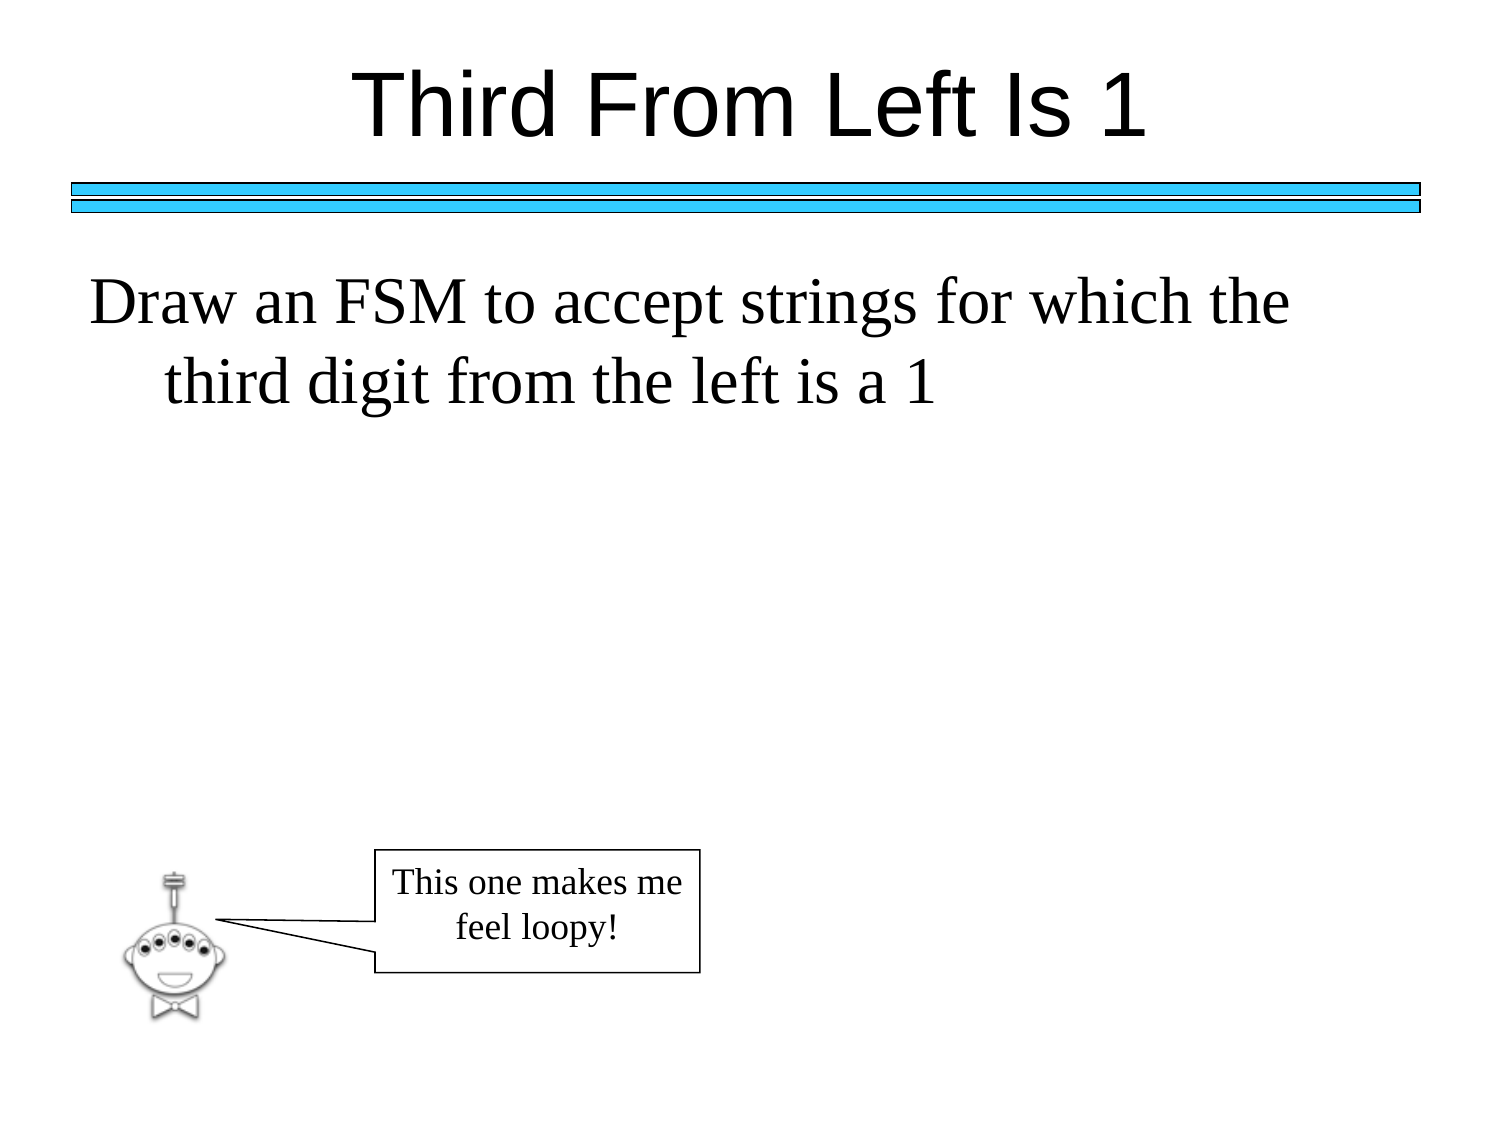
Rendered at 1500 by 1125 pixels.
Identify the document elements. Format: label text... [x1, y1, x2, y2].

text_box Third From Left Is 1 [112, 37, 1389, 163]
text_box Draw an FSM to accept strings for which the third digit from the left is a 1 [74, 249, 1413, 1025]
picture [112, 862, 238, 1033]
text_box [71, 182, 1421, 213]
text_box This one makes me feel loopy! [242, 849, 700, 973]
